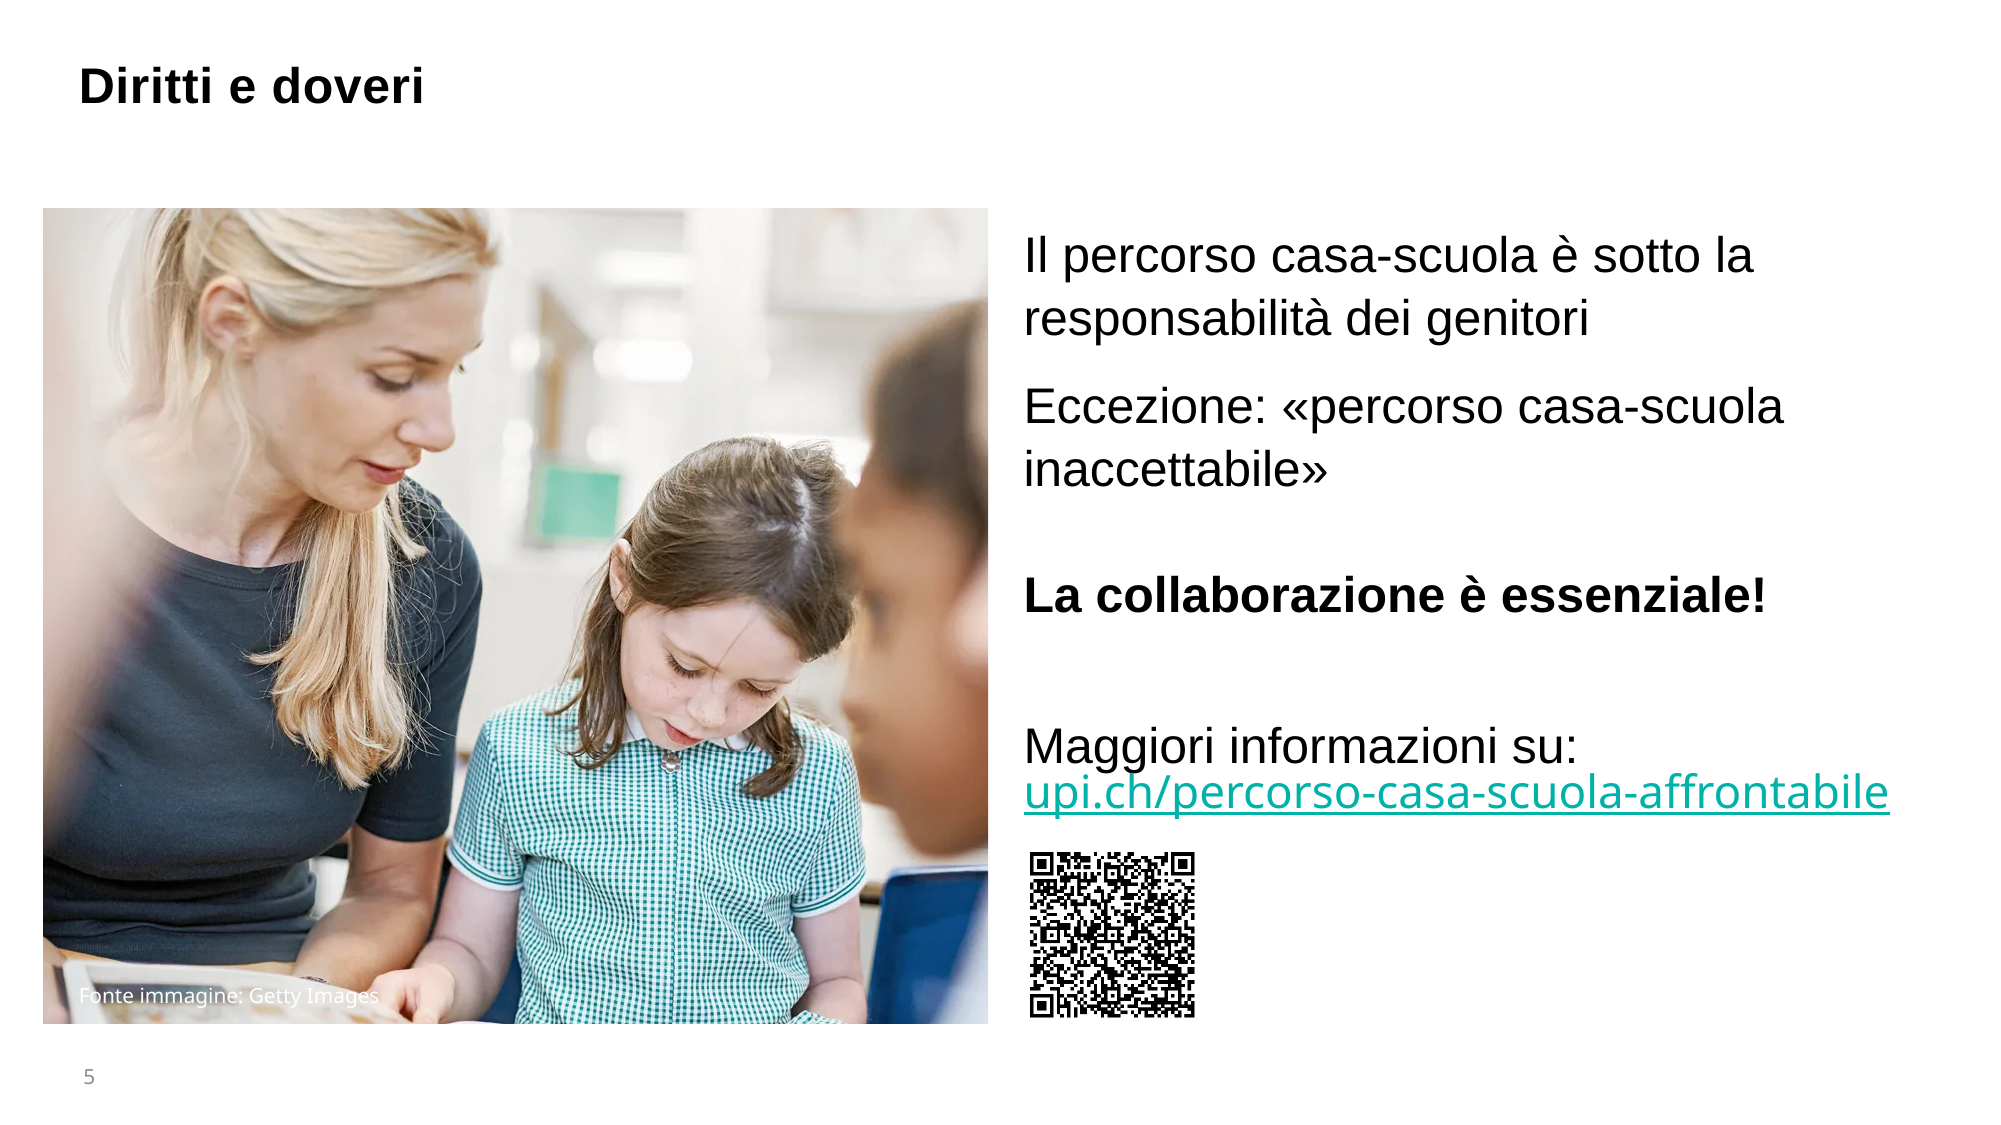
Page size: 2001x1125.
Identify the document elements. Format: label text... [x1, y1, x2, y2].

slide_number 5 [83, 1063, 218, 1090]
picture [43, 207, 989, 1024]
list Il percorso casa-scuola è sotto la responsabilità dei genitori Eccezione: «percorso casa-scuola inaccettabile» La collaborazione è essenziale! Maggiori informazioni su: upi.ch/percorso-casa-scuola-affrontabile [1023, 219, 1922, 1024]
title Diritti e doveri [78, 59, 1922, 112]
picture [1023, 845, 1201, 1024]
